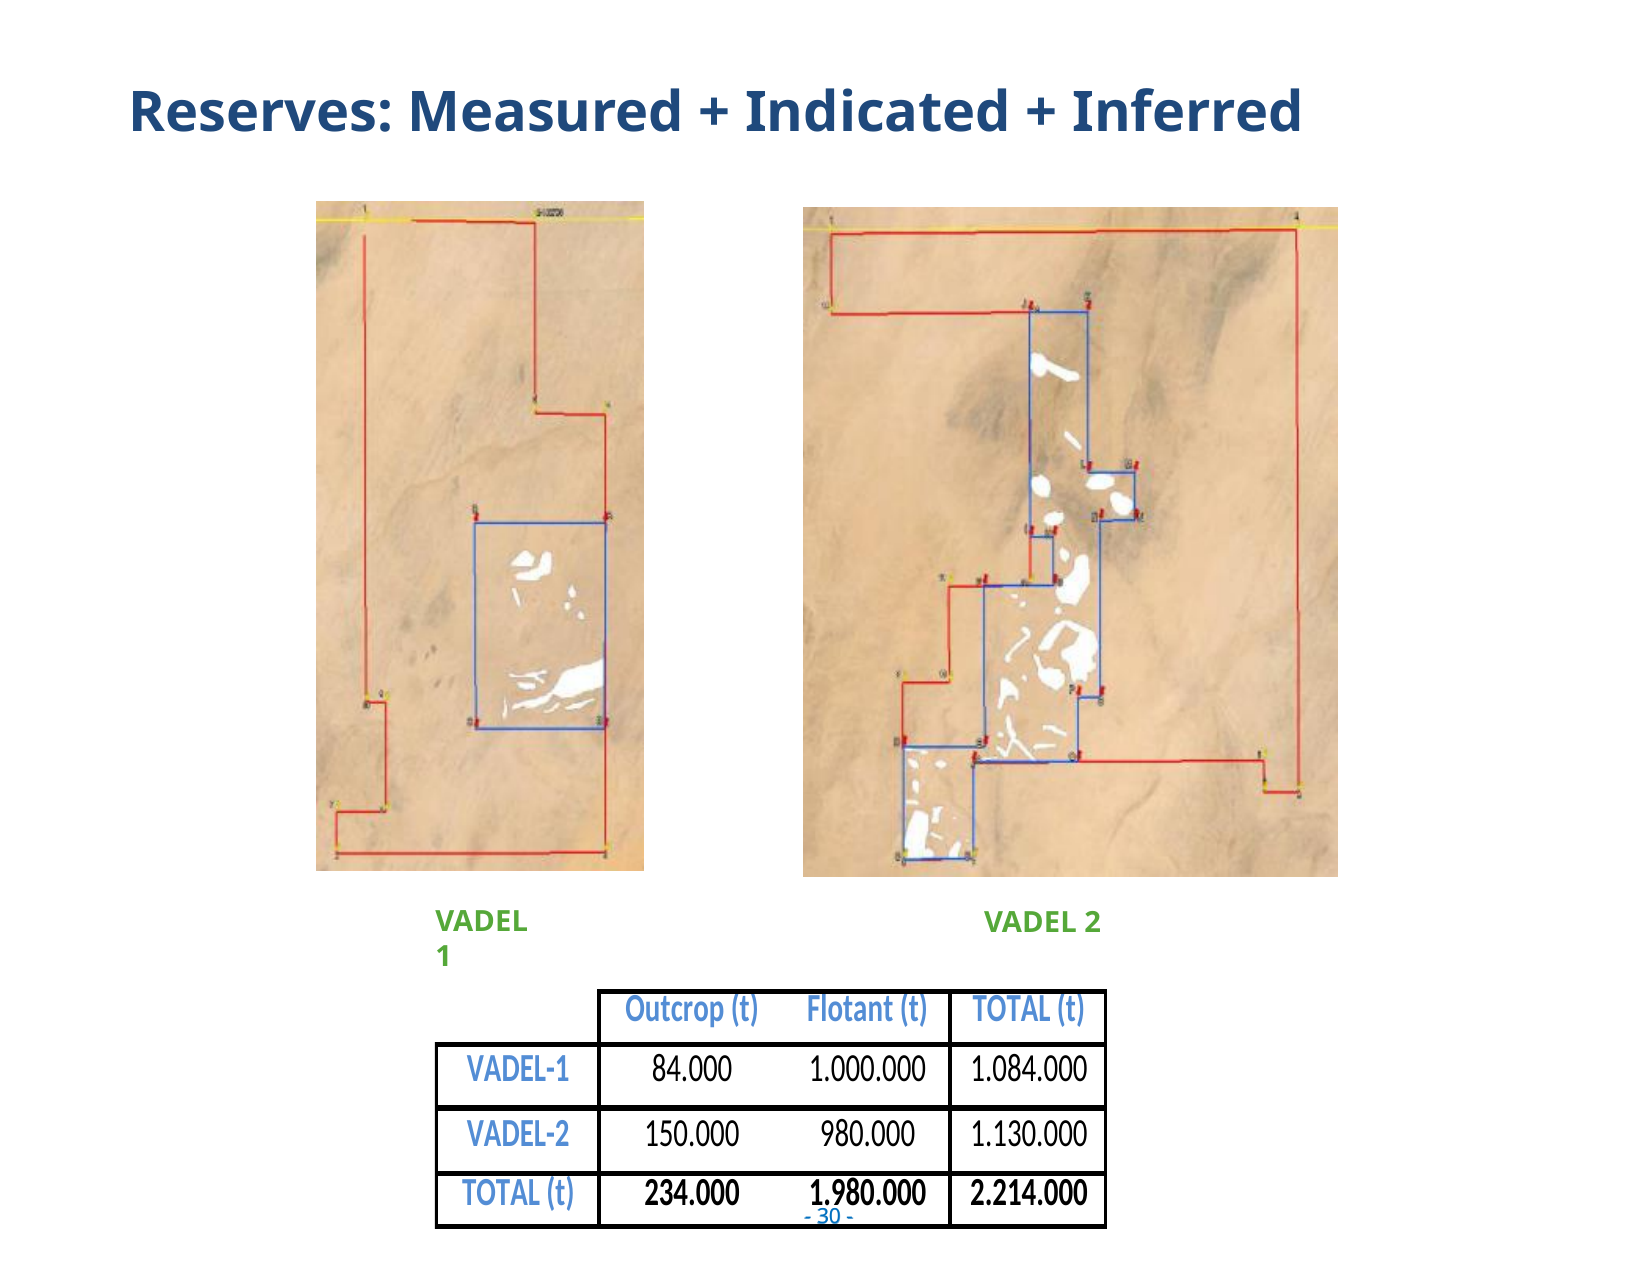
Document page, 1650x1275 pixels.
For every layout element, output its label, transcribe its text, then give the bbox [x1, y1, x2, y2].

picture [316, 200, 644, 871]
picture [803, 207, 1338, 878]
text_box VADEL 2 [969, 895, 1194, 946]
picture [434, 989, 1108, 1229]
title Reserves: Measured + Indicated + Inferred [113, 67, 1537, 197]
text_box VADEL 1 [420, 895, 567, 980]
